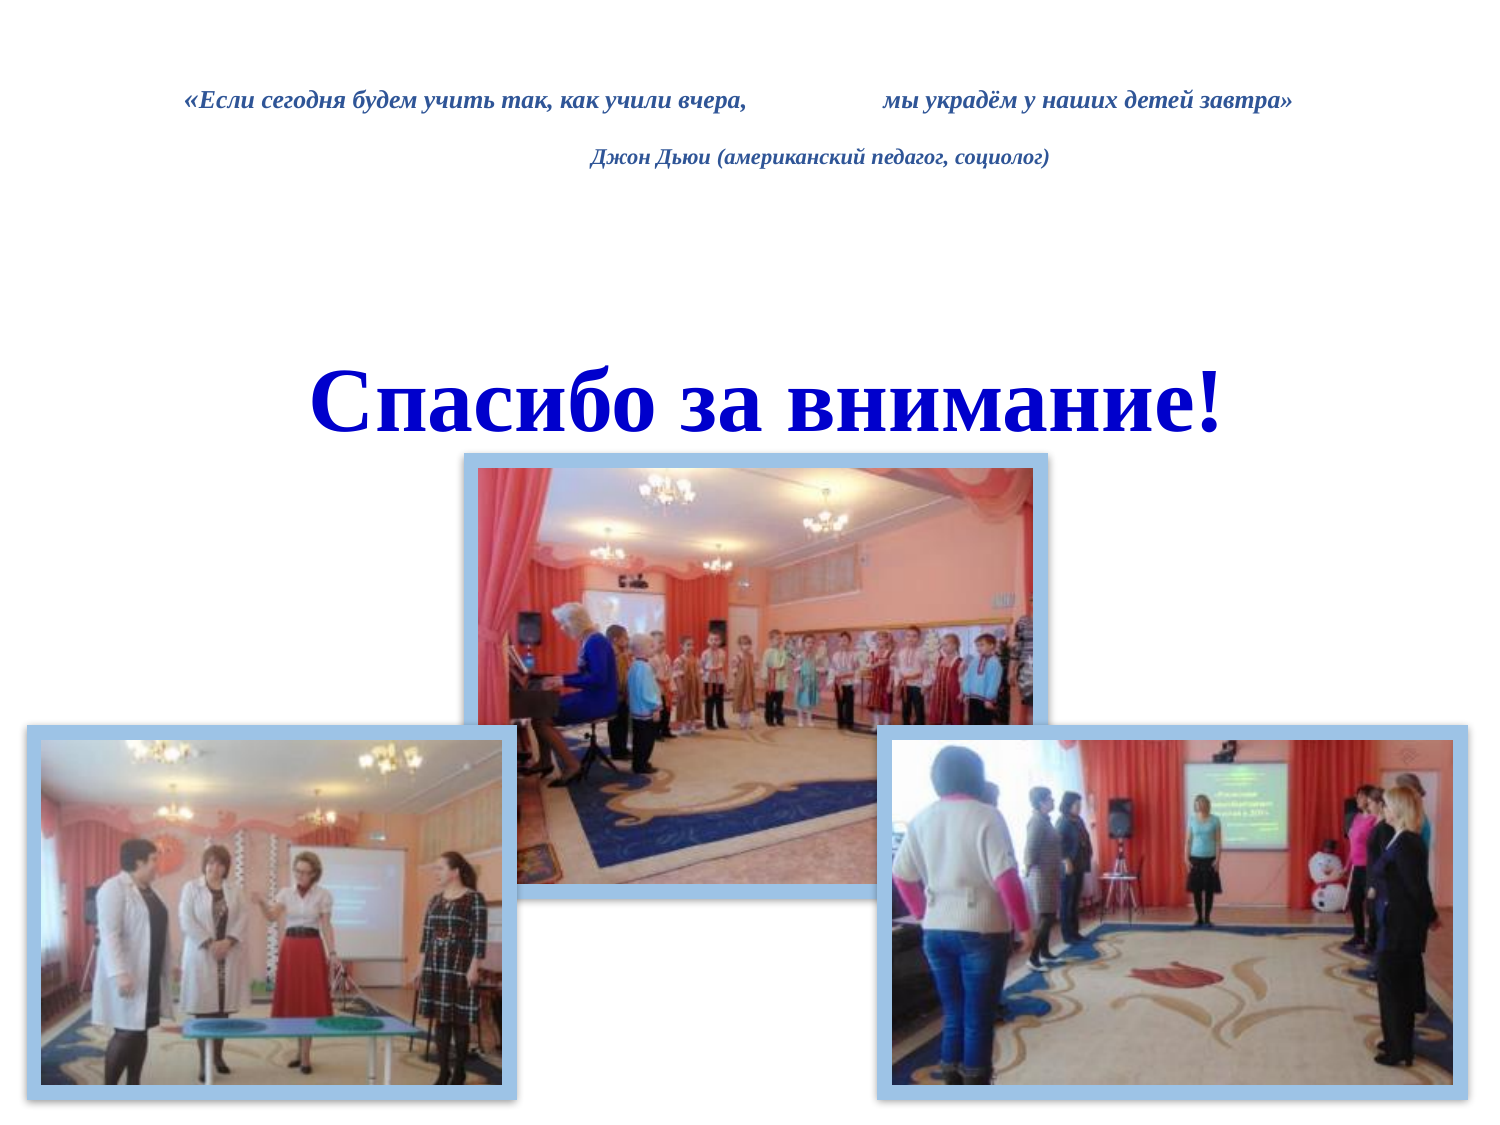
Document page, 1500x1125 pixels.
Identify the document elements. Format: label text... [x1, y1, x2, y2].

picture [478, 467, 1454, 1086]
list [41, 739, 502, 1086]
text_box Спасибо за внимание! [112, 302, 1424, 458]
title «Если сегодня будем учить так, как учили вчера, мы украдём у наших детей завтра» Джон Дьюи (американский педагог, социолог) [29, 44, 1450, 205]
